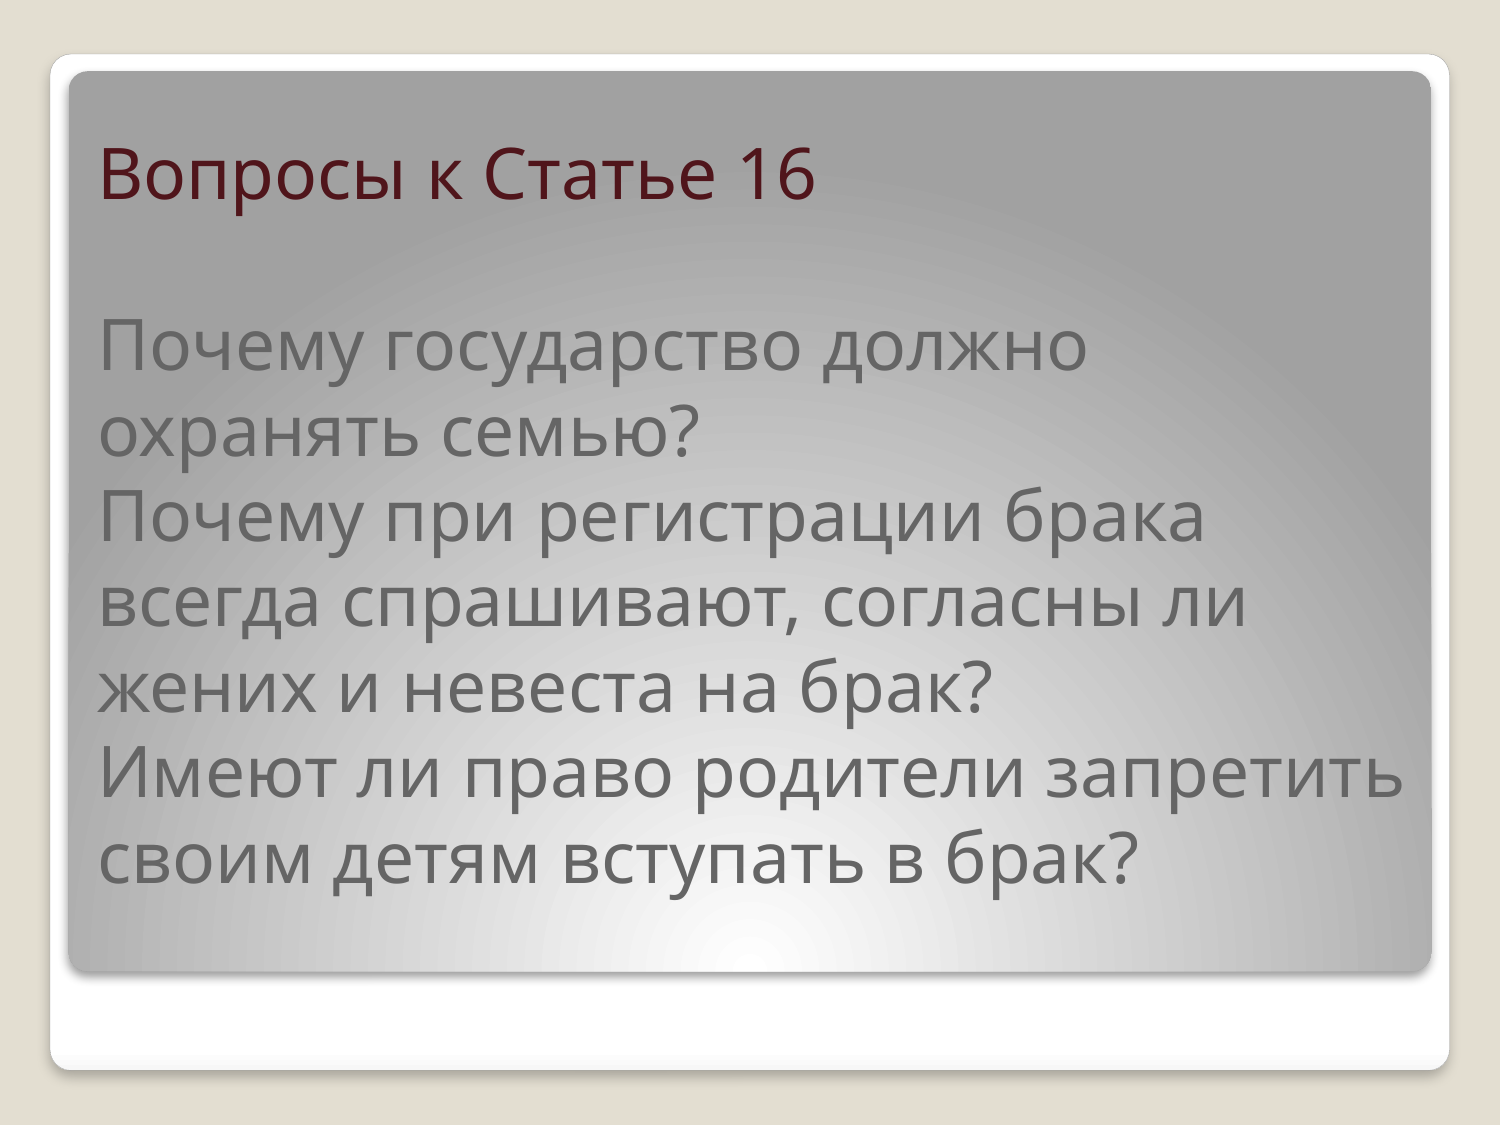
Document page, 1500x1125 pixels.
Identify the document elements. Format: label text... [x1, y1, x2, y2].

title Вопросы к Статье 16 Почему государство должно охранять семью? Почему при регистрации брака всегда спрашивают, соглас­ны ли жених и невеста на брак? Имеют ли право родители запретить своим детям вступать в брак? [82, 70, 1425, 991]
